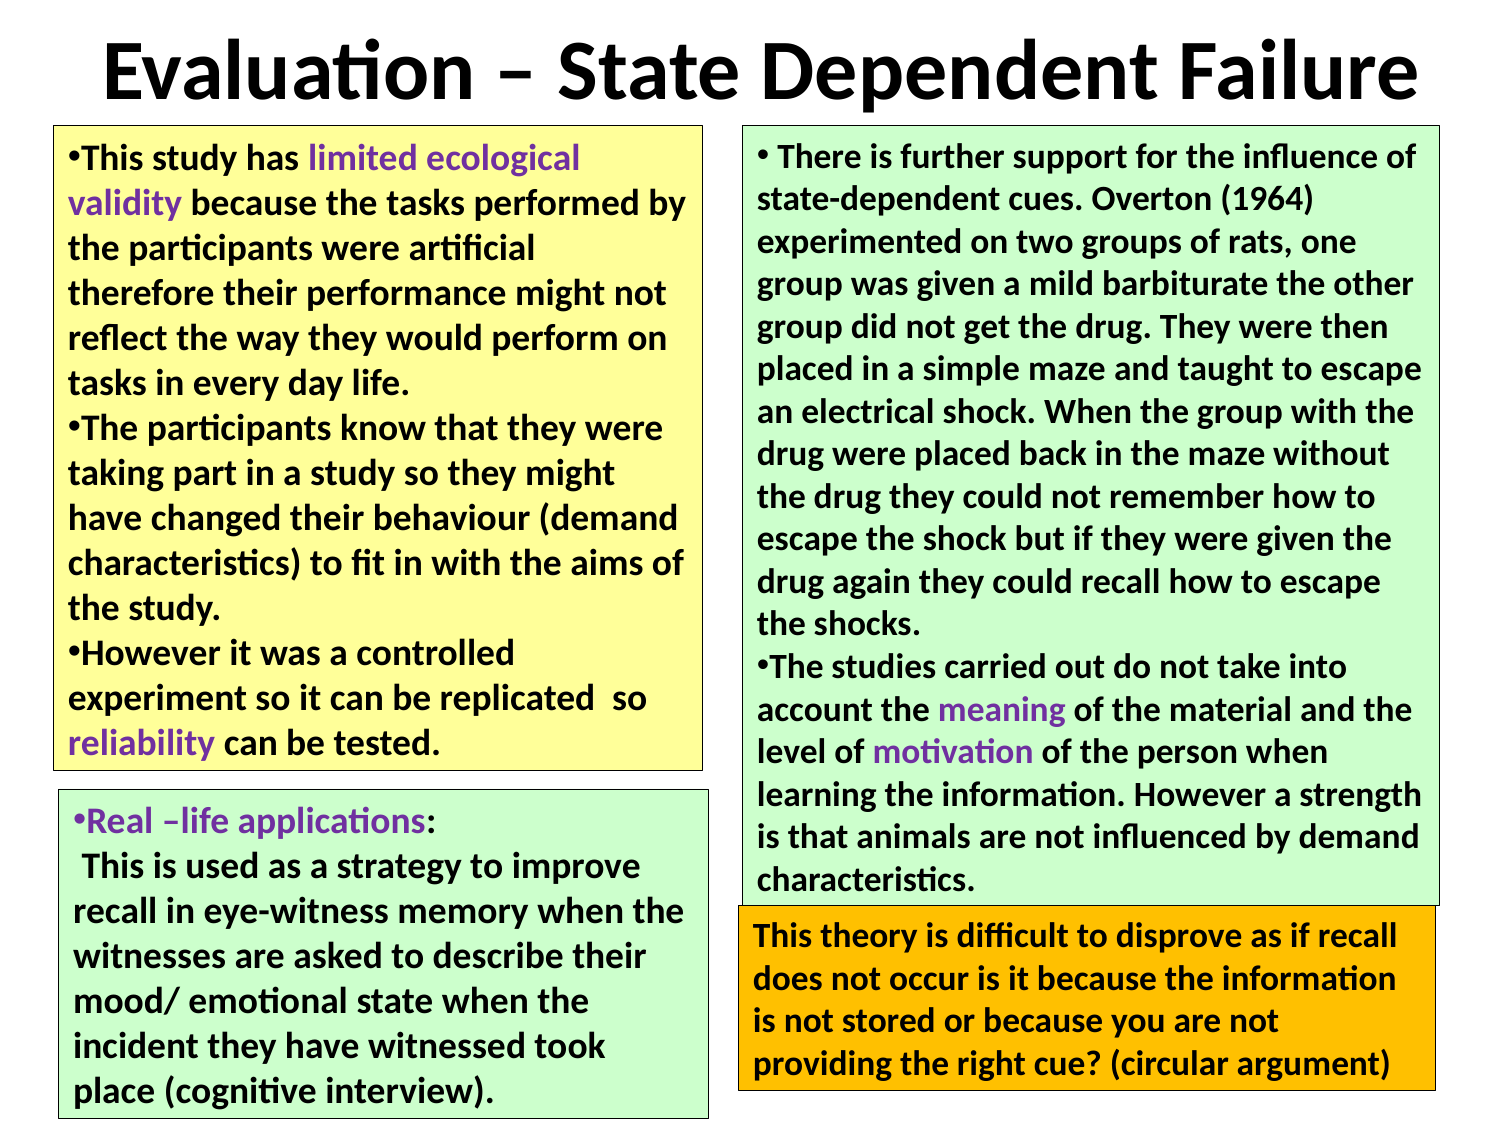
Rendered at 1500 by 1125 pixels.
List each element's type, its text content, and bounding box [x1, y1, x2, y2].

text_box Real –life applications: This is used as a strategy to improve recall in eye-witness memory when the witnesses are asked to describe their mood/ emotional state when the incident they have witnessed took place (cognitive interview). [58, 788, 708, 1119]
title Evaluation – State Dependent Failure [86, 5, 1437, 126]
text_box This study has limited ecological validity because the tasks performed by the participants were artificial therefore their performance might not reflect the way they would perform on tasks in every day life. The participants know that they were taking part in a study so they might have changed their behaviour (demand characteristics) to fit in with the aims of the study. However it was a controlled experiment so it can be replicated so reliability can be tested. [53, 125, 703, 771]
text_box This theory is difficult to disprove as if recall does not occur is it because the information is not stored or because you are not providing the right cue? (circular argument) [738, 905, 1436, 1090]
text_box There is further support for the influence of state-dependent cues. Overton (1964) experimented on two groups of rats, one group was given a mild barbiturate the other group did not get the drug. They were then placed in a simple maze and taught to escape an electrical shock. When the group with the drug were placed back in the maze without the drug they could not remember how to escape the shock but if they were given the drug again they could recall how to escape the shocks. The studies carried out do not take into account the meaning of the material and the level of motivation of the person when learning the information. However a strength is that animals are not influenced by demand characteristics. [742, 125, 1439, 906]
